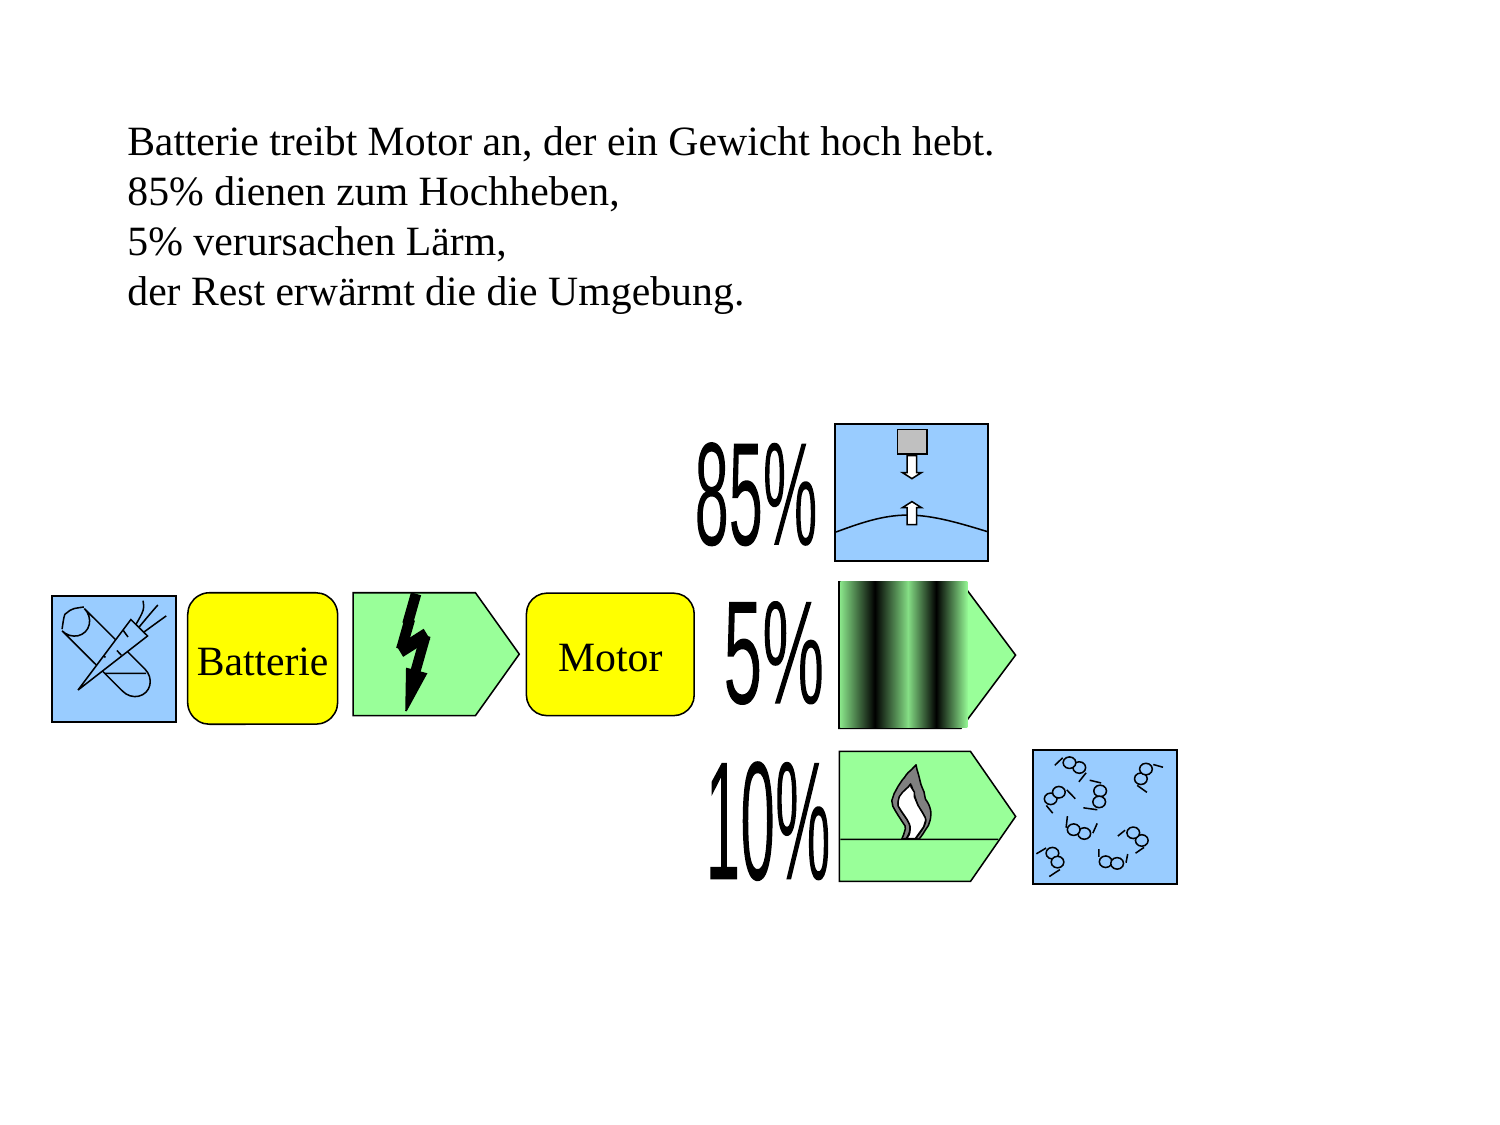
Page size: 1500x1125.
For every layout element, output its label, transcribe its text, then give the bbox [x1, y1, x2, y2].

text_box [352, 592, 520, 716]
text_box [52, 595, 177, 723]
text_box Batterie [187, 592, 338, 725]
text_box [839, 751, 1016, 882]
title Batterie treibt Motor an, der ein Gewicht hoch hebt. 85% dienen zum Hochheben, 5% verursachen Lärm, der Rest erwärmt die die Umgebung. [112, 101, 1388, 327]
text_box Motor [526, 593, 695, 716]
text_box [838, 581, 1016, 729]
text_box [1032, 749, 1178, 885]
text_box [834, 423, 989, 562]
